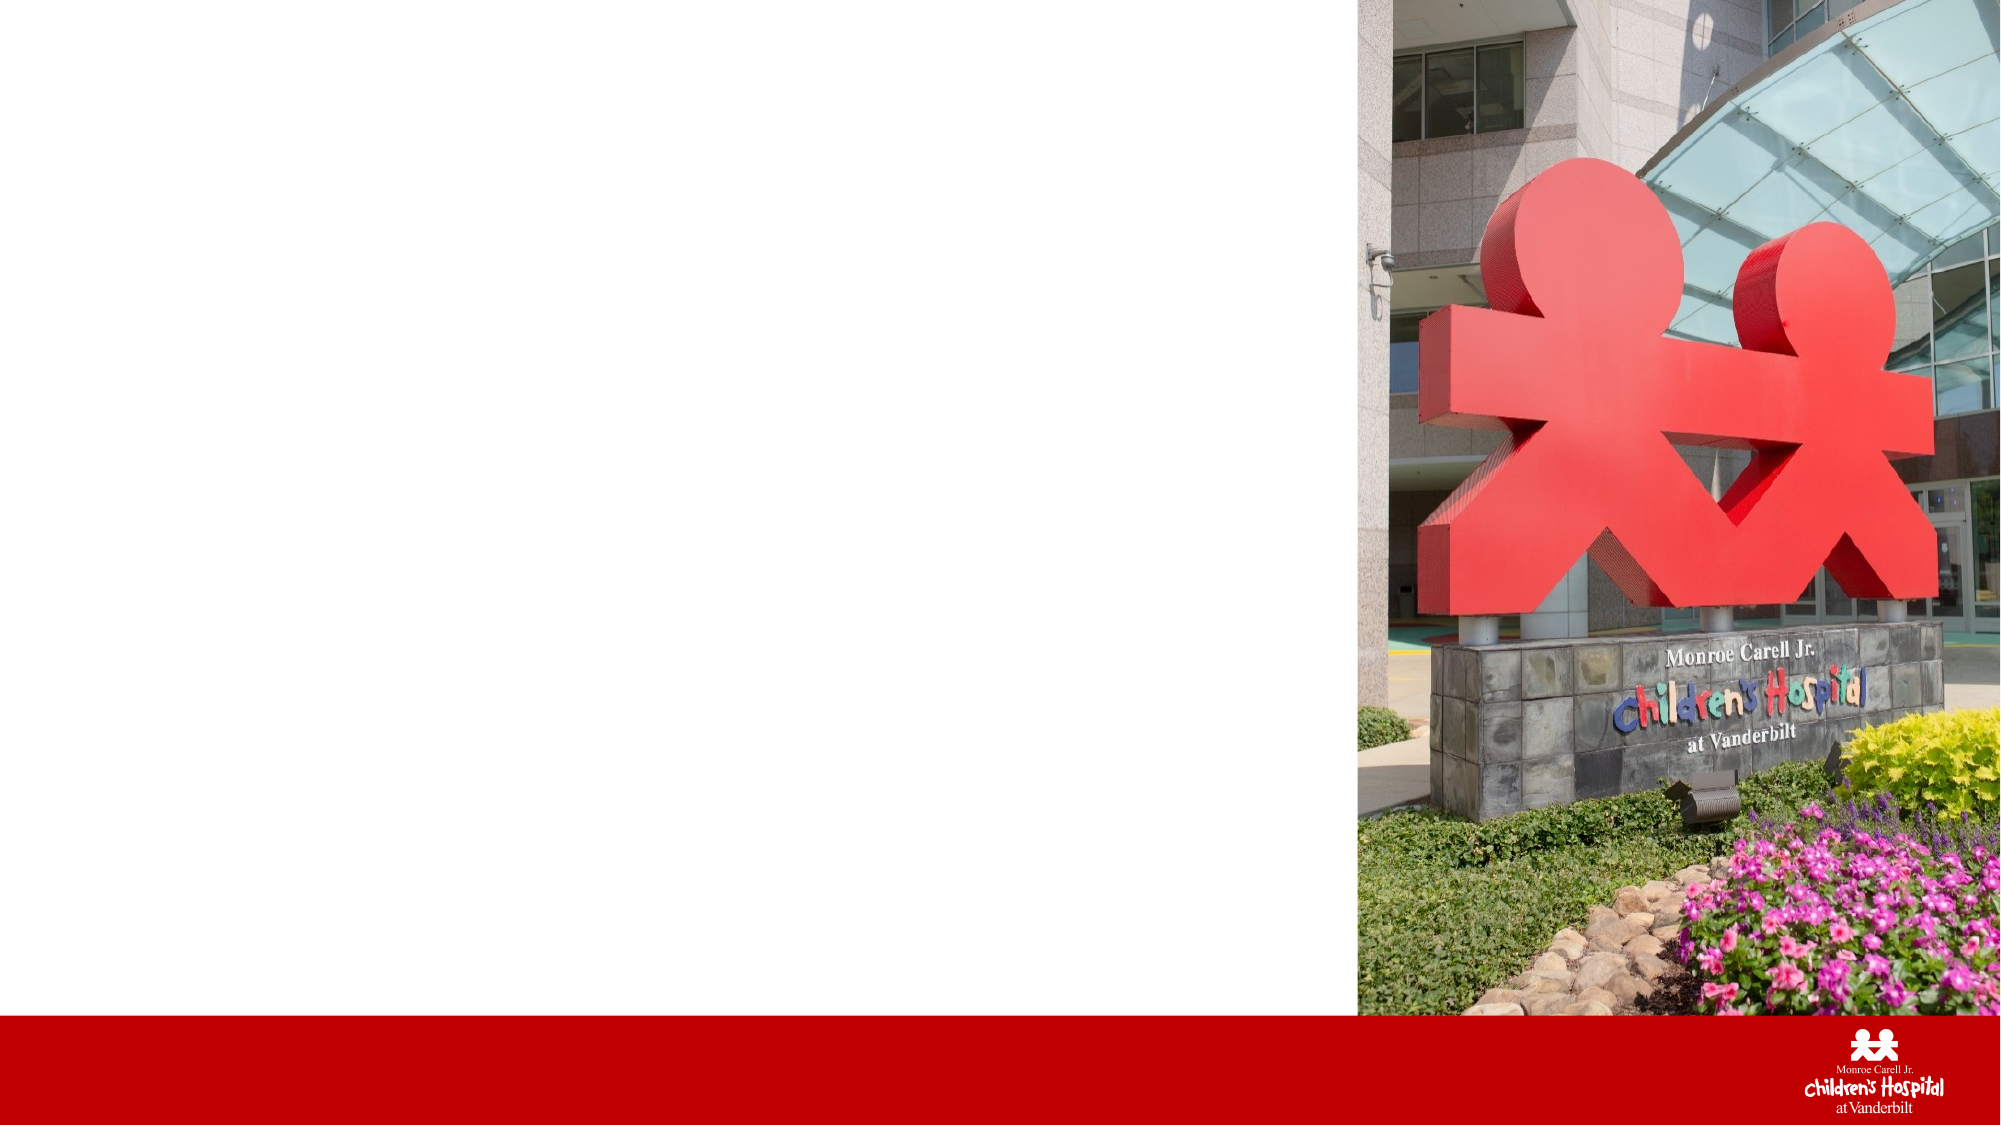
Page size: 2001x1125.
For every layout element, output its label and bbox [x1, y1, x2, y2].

picture [1802, 1027, 1946, 1115]
picture [1357, 0, 2001, 1015]
